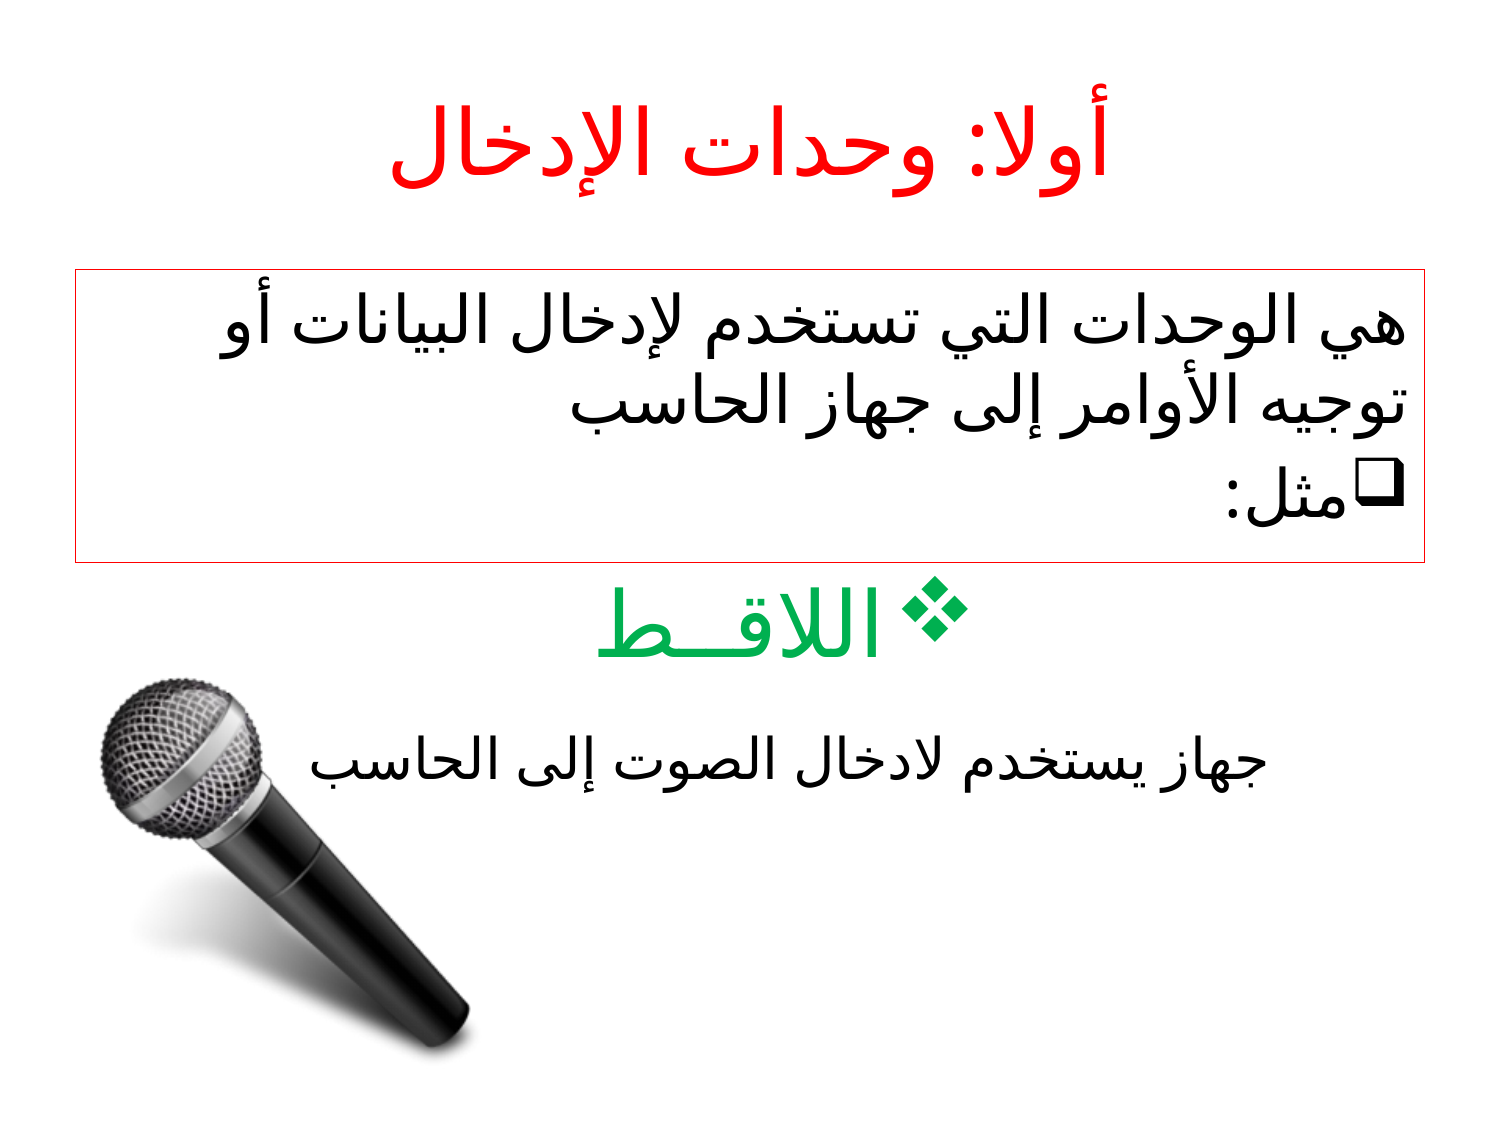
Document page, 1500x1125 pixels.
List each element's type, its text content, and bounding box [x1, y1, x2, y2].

text_box جهاز يستخدم لادخال الصوت إلى الحاسب [491, 714, 1286, 802]
picture [84, 668, 486, 1069]
text_box اللاقــط [442, 527, 1128, 714]
title أولا: وحدات الإدخال [75, 45, 1425, 233]
list هي الوحدات التي تستخدم لإدخال البيانات أو توجيه الأوامر إلى جهاز الحاسب مثل: [75, 269, 1425, 563]
